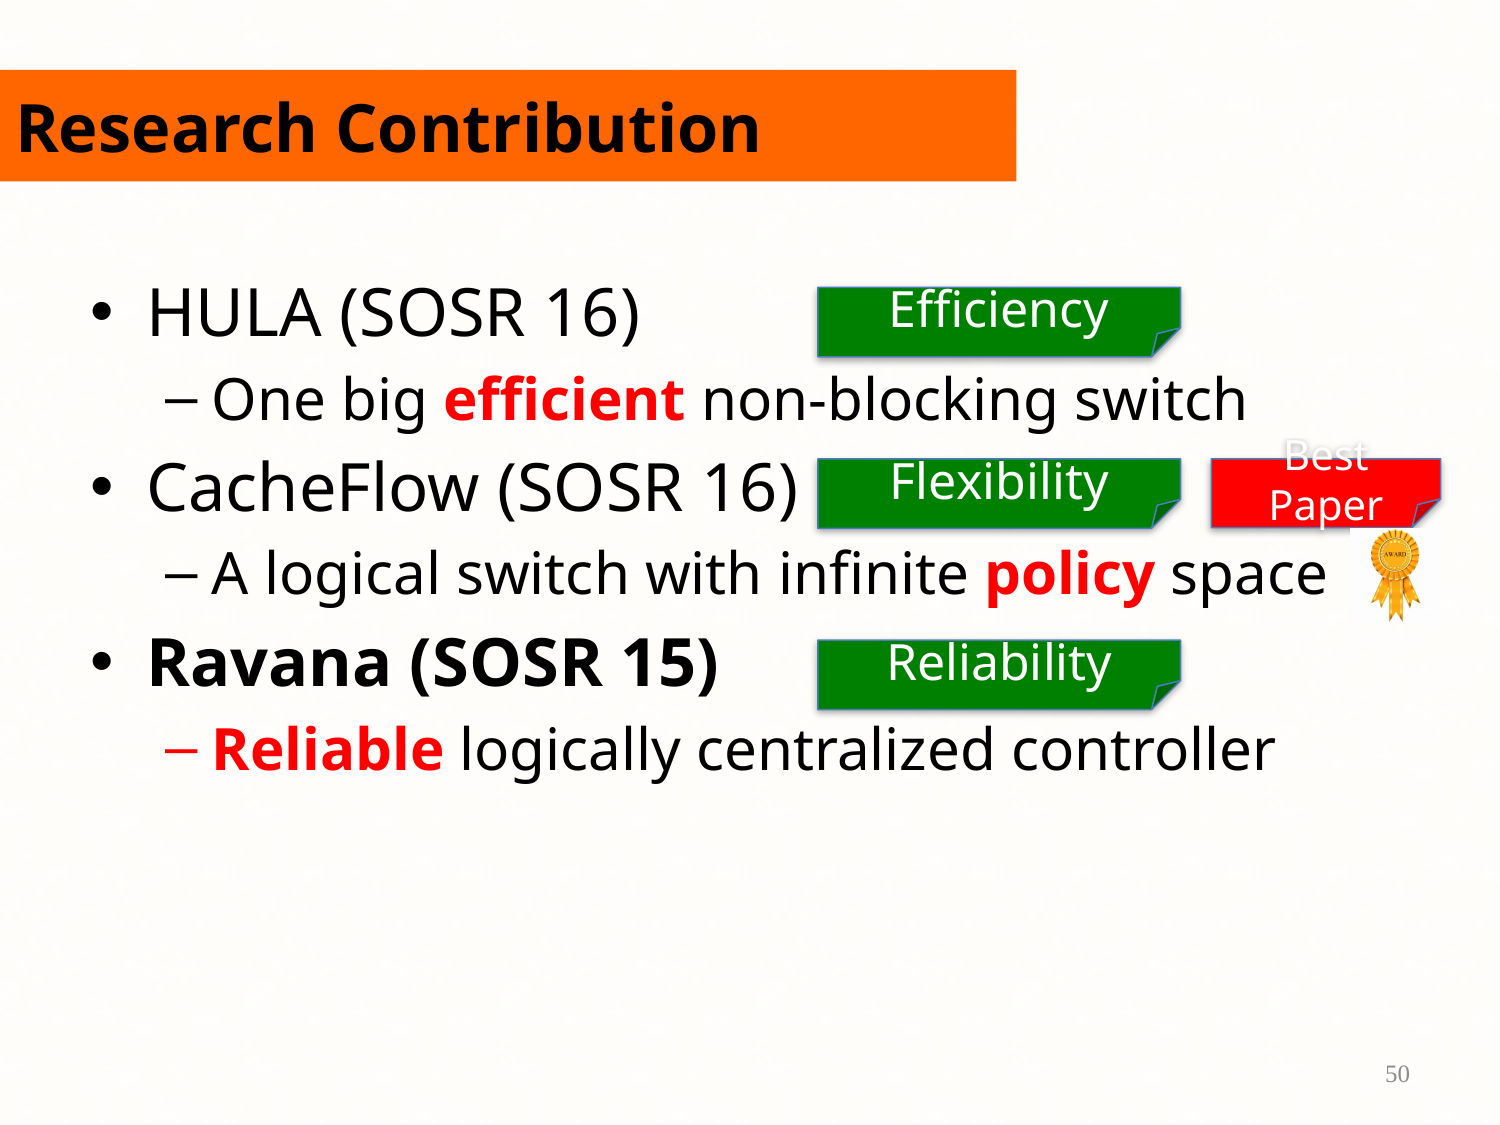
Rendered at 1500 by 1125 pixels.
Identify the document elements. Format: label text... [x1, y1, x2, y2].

list HULA (SOSR 16) One big efficient non-blocking switch CacheFlow (SOSR 16) A logical switch with infinite policy space Ravana (SOSR 15) Reliable logically centralized controller [75, 262, 1425, 1005]
text_box Best Paper [1210, 458, 1442, 529]
text_box Reliability [817, 639, 1182, 711]
title Research Contribution [0, 69, 1017, 182]
slide_number 50 [1074, 1042, 1425, 1103]
text_box Flexibility [817, 458, 1182, 530]
text_box Efficiency [817, 286, 1182, 358]
picture [1350, 528, 1441, 623]
